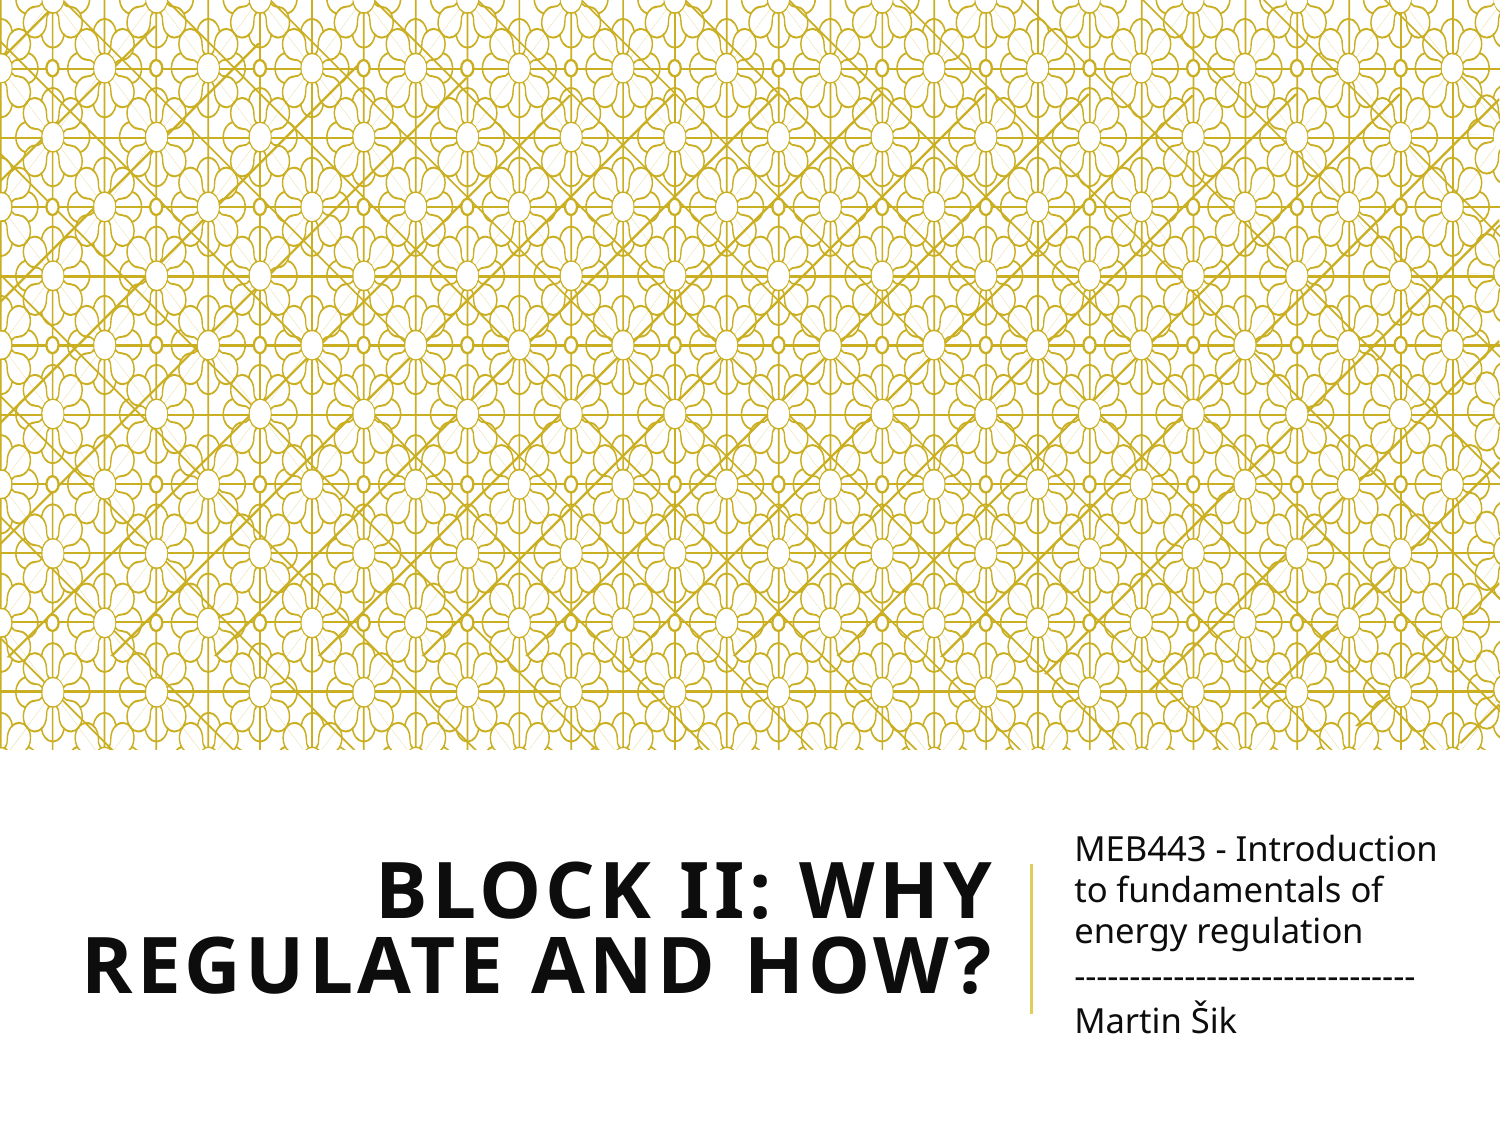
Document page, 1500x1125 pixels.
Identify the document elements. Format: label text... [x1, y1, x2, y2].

title Block II: Why Regulate and How? [56, 813, 1013, 1054]
subtitle MEB443 - Introduction to fundamentals of energy regulation ------------------------------- Martin Šik [1059, 813, 1454, 1054]
